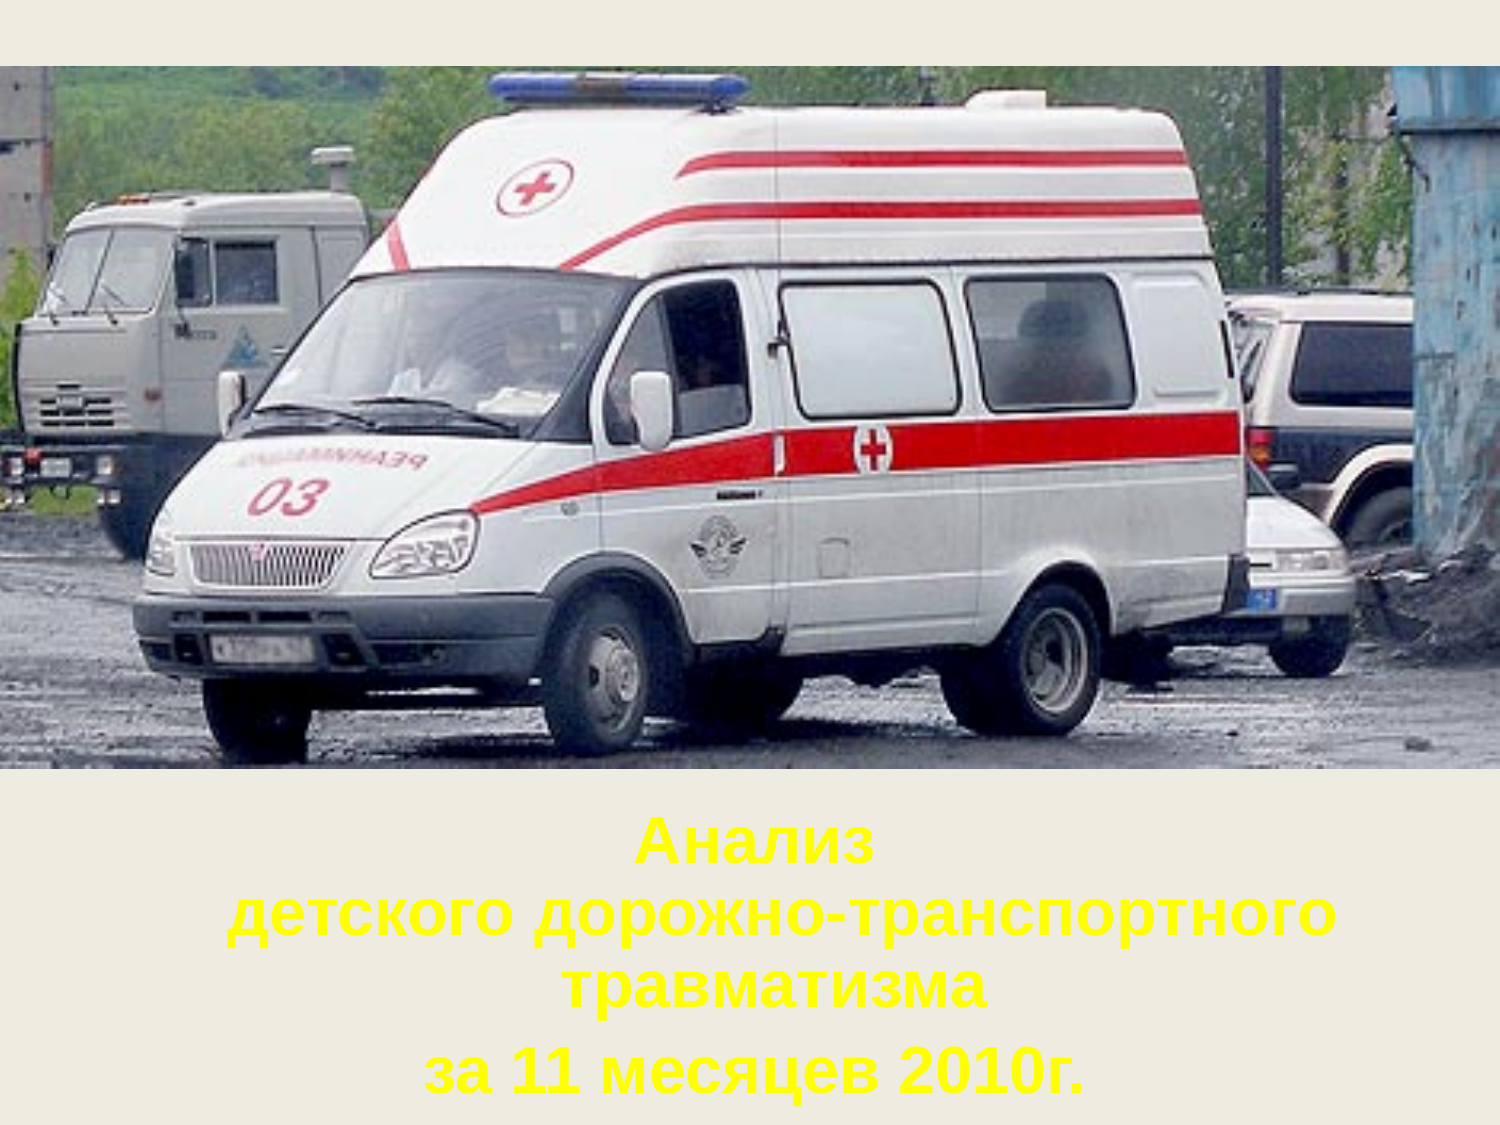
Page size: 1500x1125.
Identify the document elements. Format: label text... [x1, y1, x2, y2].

text_box Анализ детского дорожно-транспортного травматизма за 11 месяцев 2010г. [74, 798, 1436, 1125]
picture [0, 66, 1500, 769]
